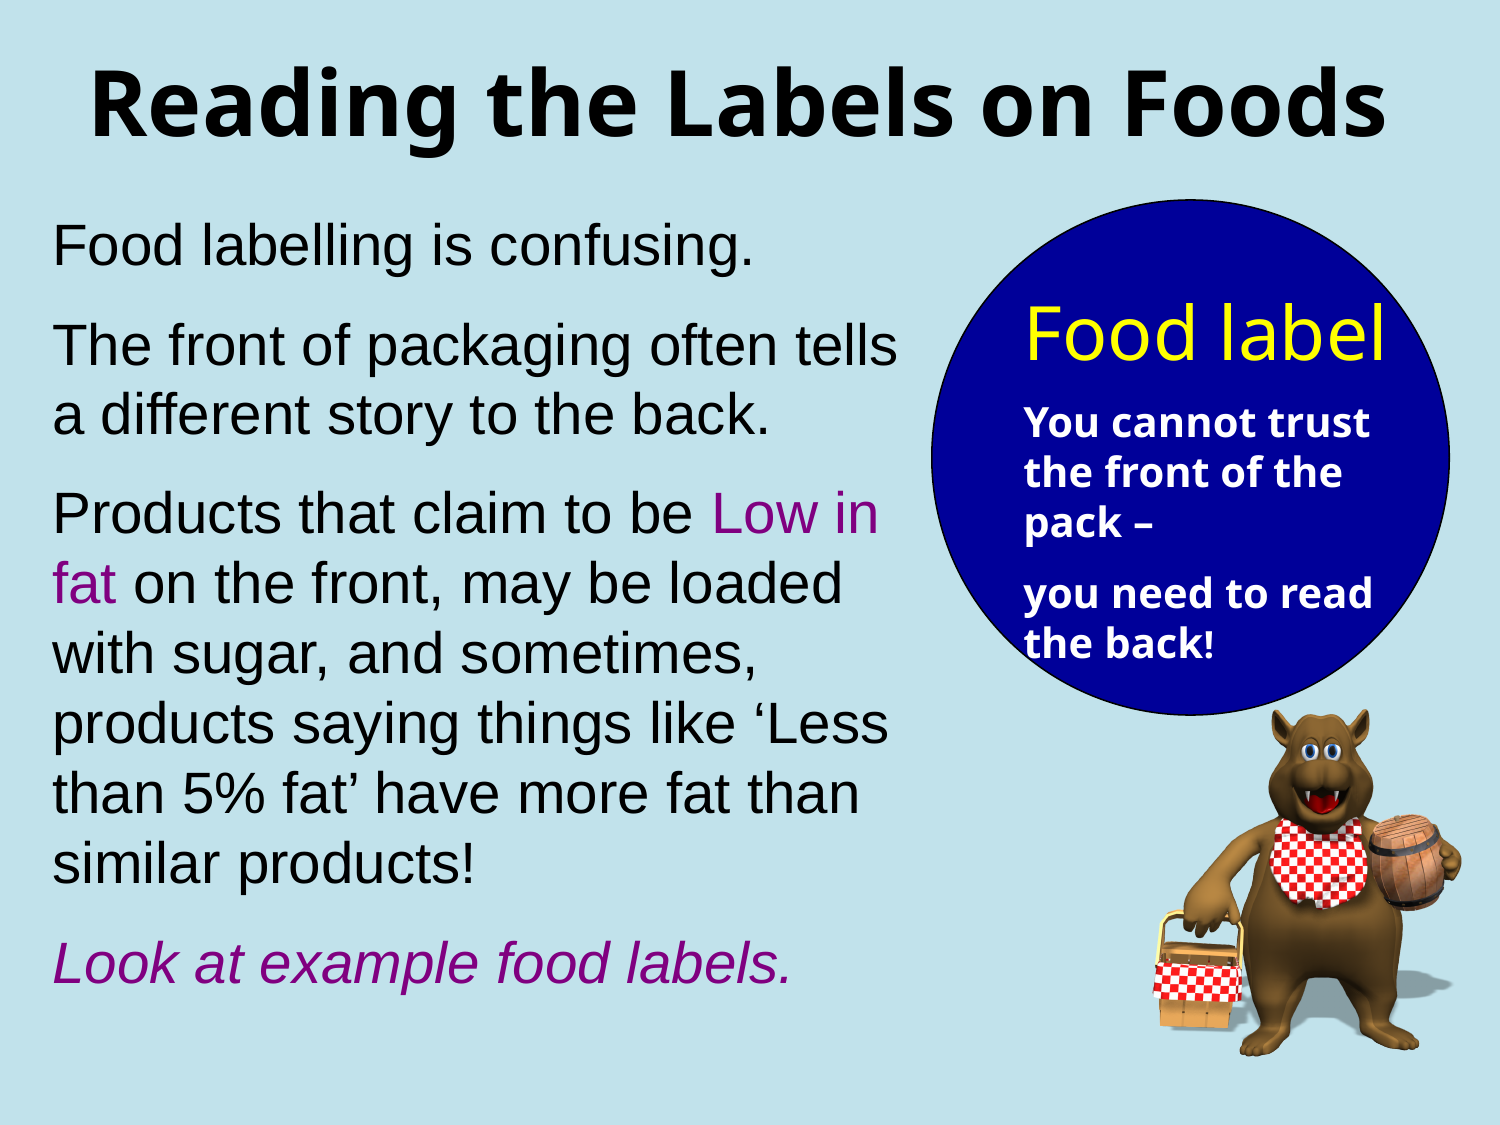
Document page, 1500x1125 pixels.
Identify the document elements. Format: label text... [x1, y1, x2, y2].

text_box Food labelling is confusing. The front of packaging often tells a different story to the back. Products that claim to be Low in fat on the front, may be loaded with sugar, and sometimes, products saying things like ‘Less than 5% fat’ have more fat than similar products! Look at example food labels. [37, 200, 963, 1088]
picture [1149, 699, 1465, 1076]
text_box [931, 199, 1463, 716]
title Reading the Labels on Foods [24, 24, 1475, 175]
